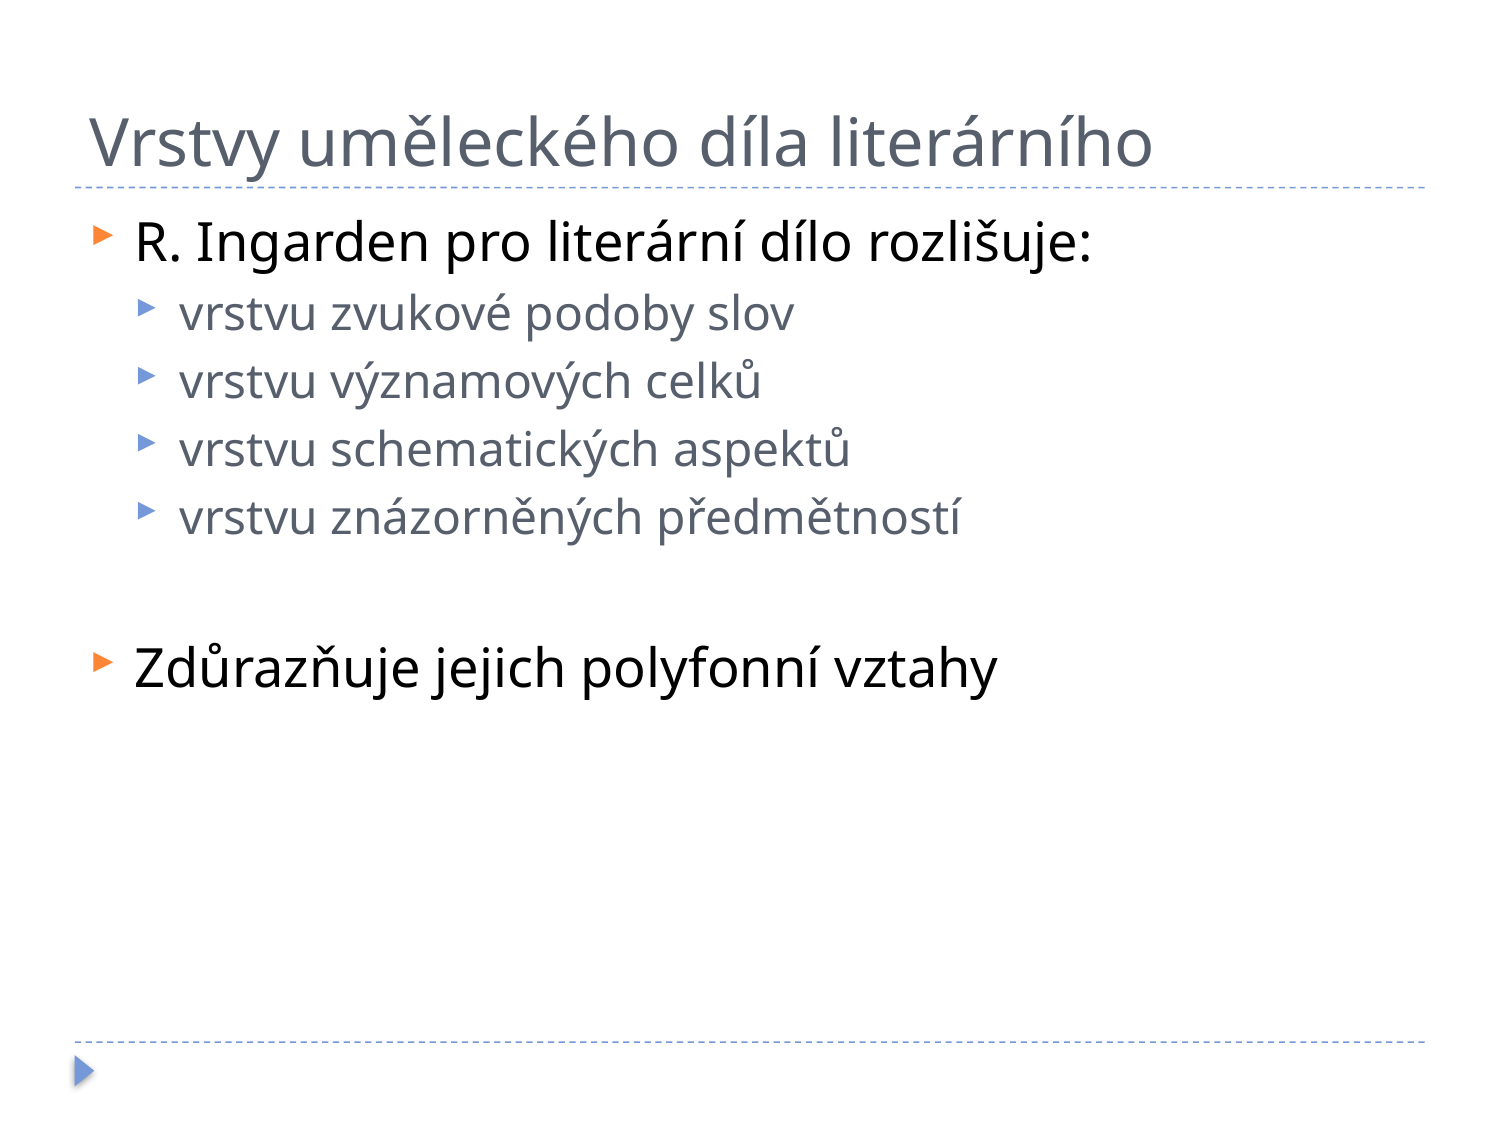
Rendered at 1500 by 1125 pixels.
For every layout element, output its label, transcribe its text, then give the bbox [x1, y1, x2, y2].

list R. Ingarden pro literární dílo rozlišuje: vrstvu zvukové podoby slov vrstvu významových celků vrstvu schematických aspektů vrstvu znázorněných předmětností Zdůrazňuje jejich polyfonní vztahy [75, 200, 1425, 1006]
title Vrstvy uměleckého díla literárního [75, 24, 1425, 188]
